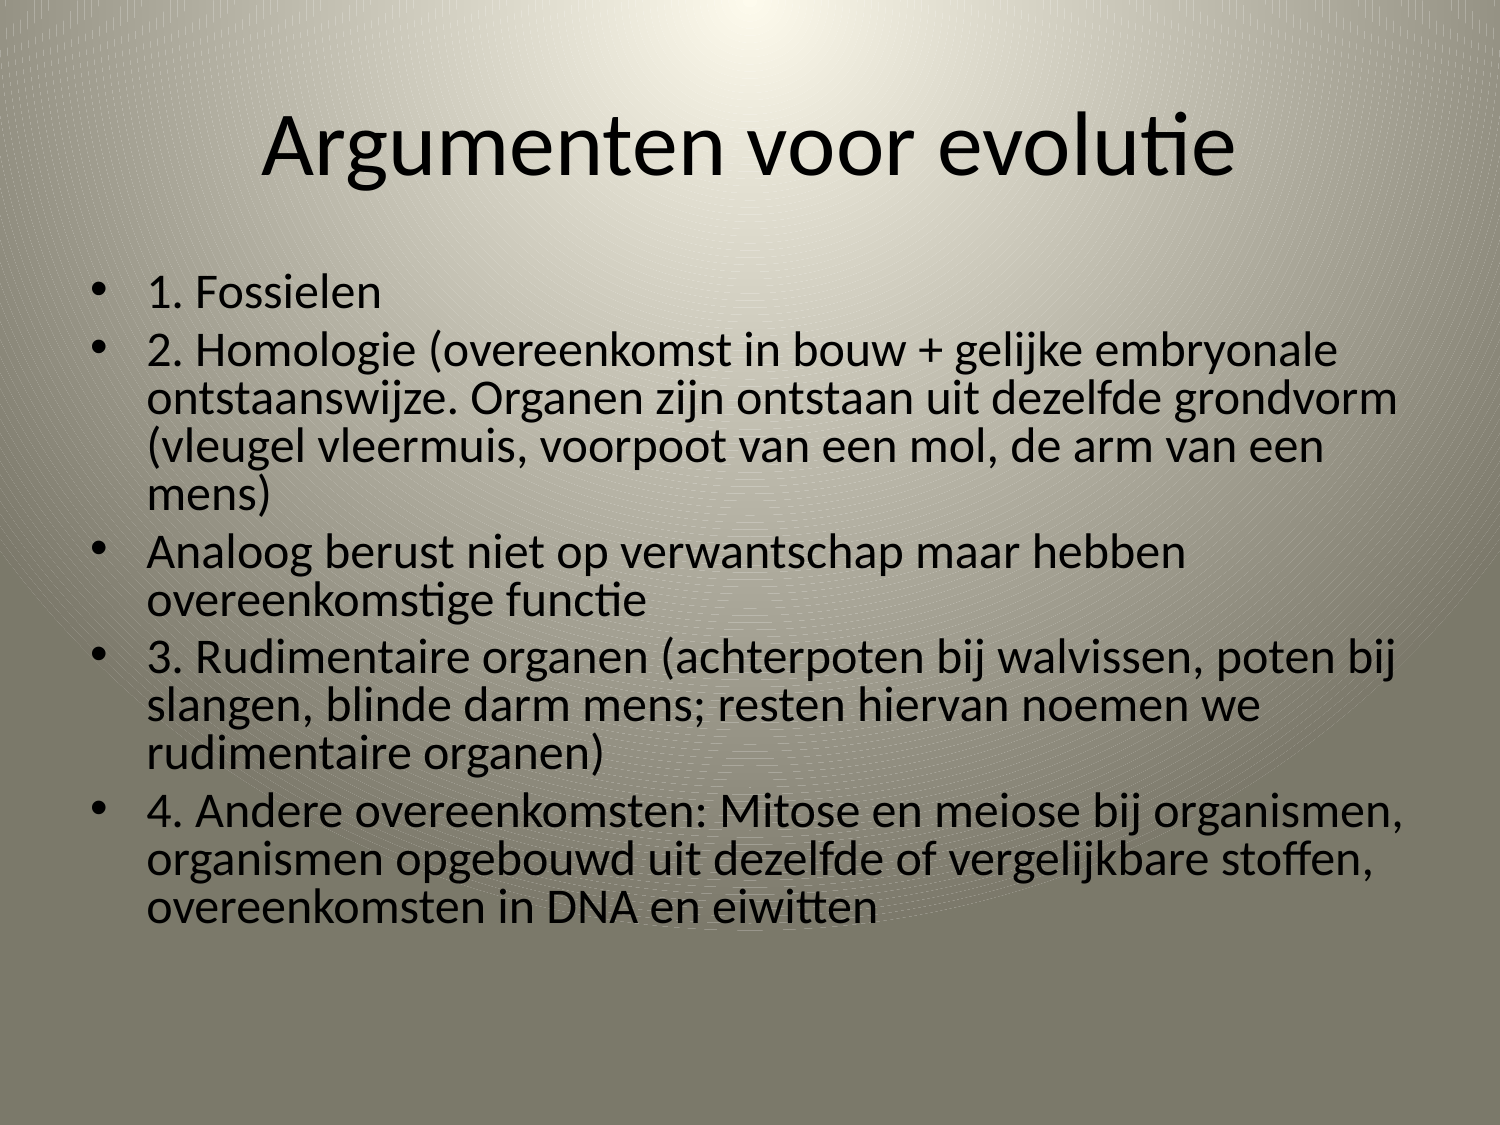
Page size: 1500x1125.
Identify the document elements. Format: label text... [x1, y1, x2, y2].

title Argumenten voor evolutie [75, 45, 1425, 233]
list 1. Fossielen 2. Homologie (overeenkomst in bouw + gelijke embryonale ontstaanswijze. Organen zijn ontstaan uit dezelfde grondvorm (vleugel vleermuis, voorpoot van een mol, de arm van een mens) Analoog berust niet op verwantschap maar hebben overeenkomstige functie 3. Rudimentaire organen (achterpoten bij walvissen, poten bij slangen, blinde darm mens; resten hiervan noemen we rudimentaire organen) 4. Andere overeenkomsten: Mitose en meiose bij organismen, organismen opgebouwd uit dezelfde of vergelijkbare stoffen, overeenkomsten in DNA en eiwitten [75, 262, 1425, 1005]
